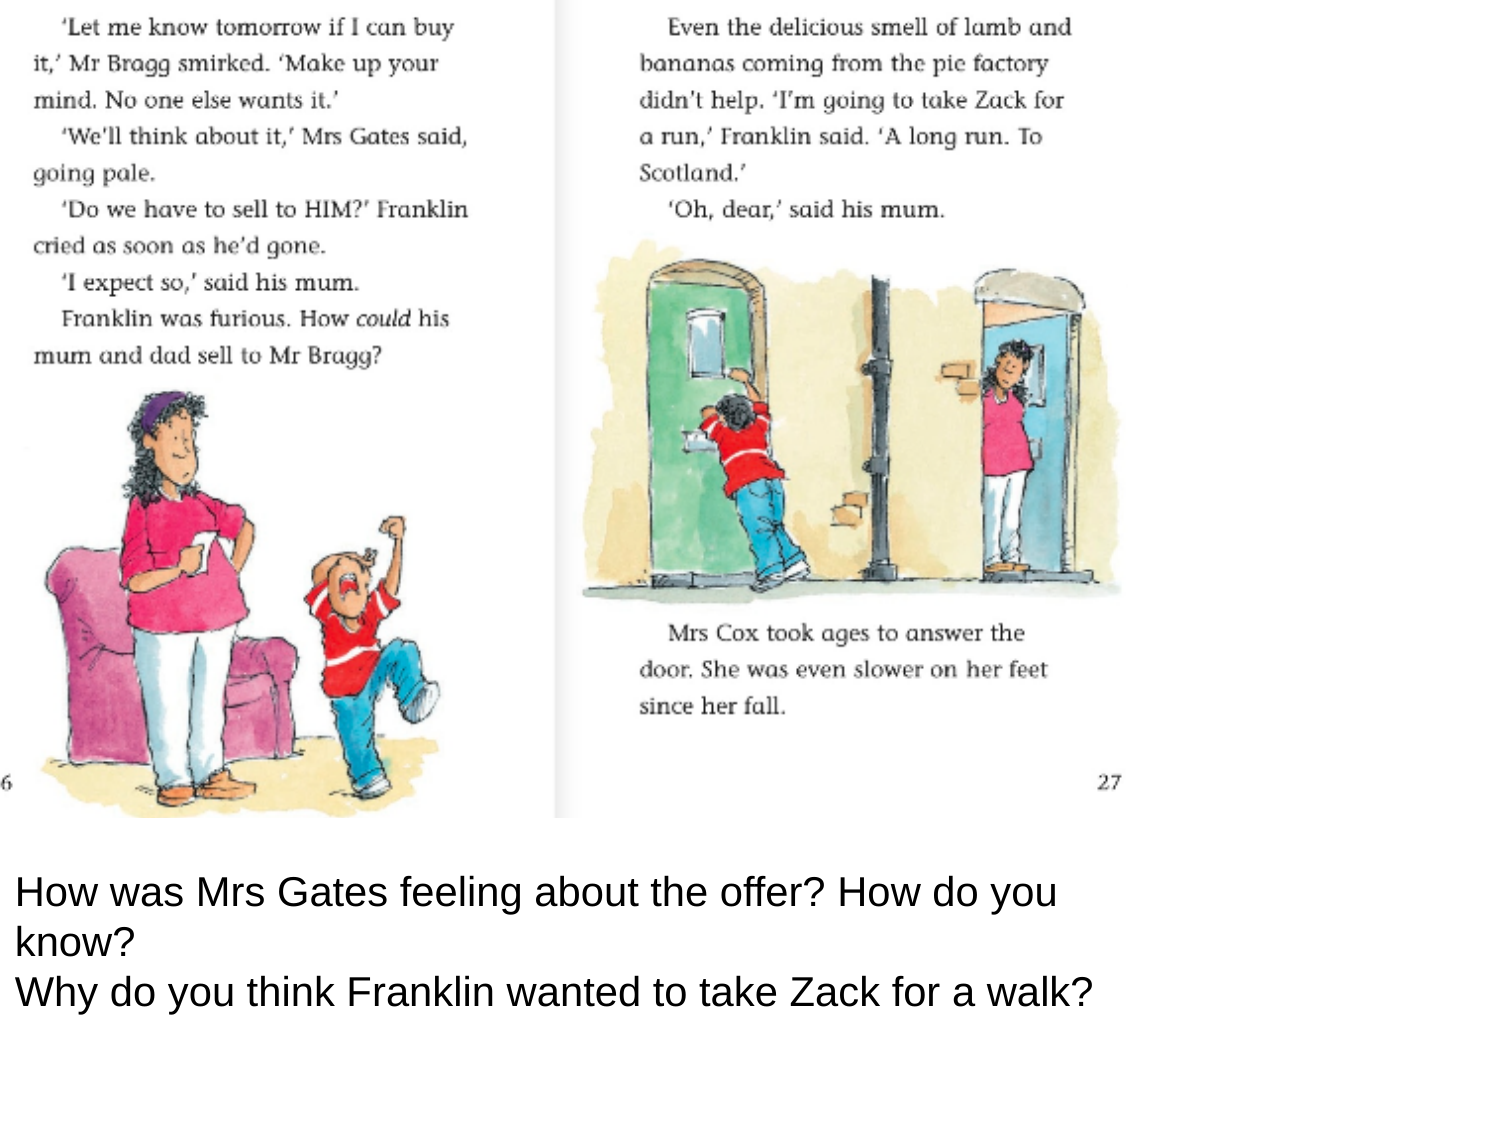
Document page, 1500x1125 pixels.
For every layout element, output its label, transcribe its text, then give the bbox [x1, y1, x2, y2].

text_box How was Mrs Gates feeling about the offer? How do you know? Why do you think Franklin wanted to take Zack for a walk? [0, 857, 1128, 1023]
picture [0, 0, 1129, 819]
